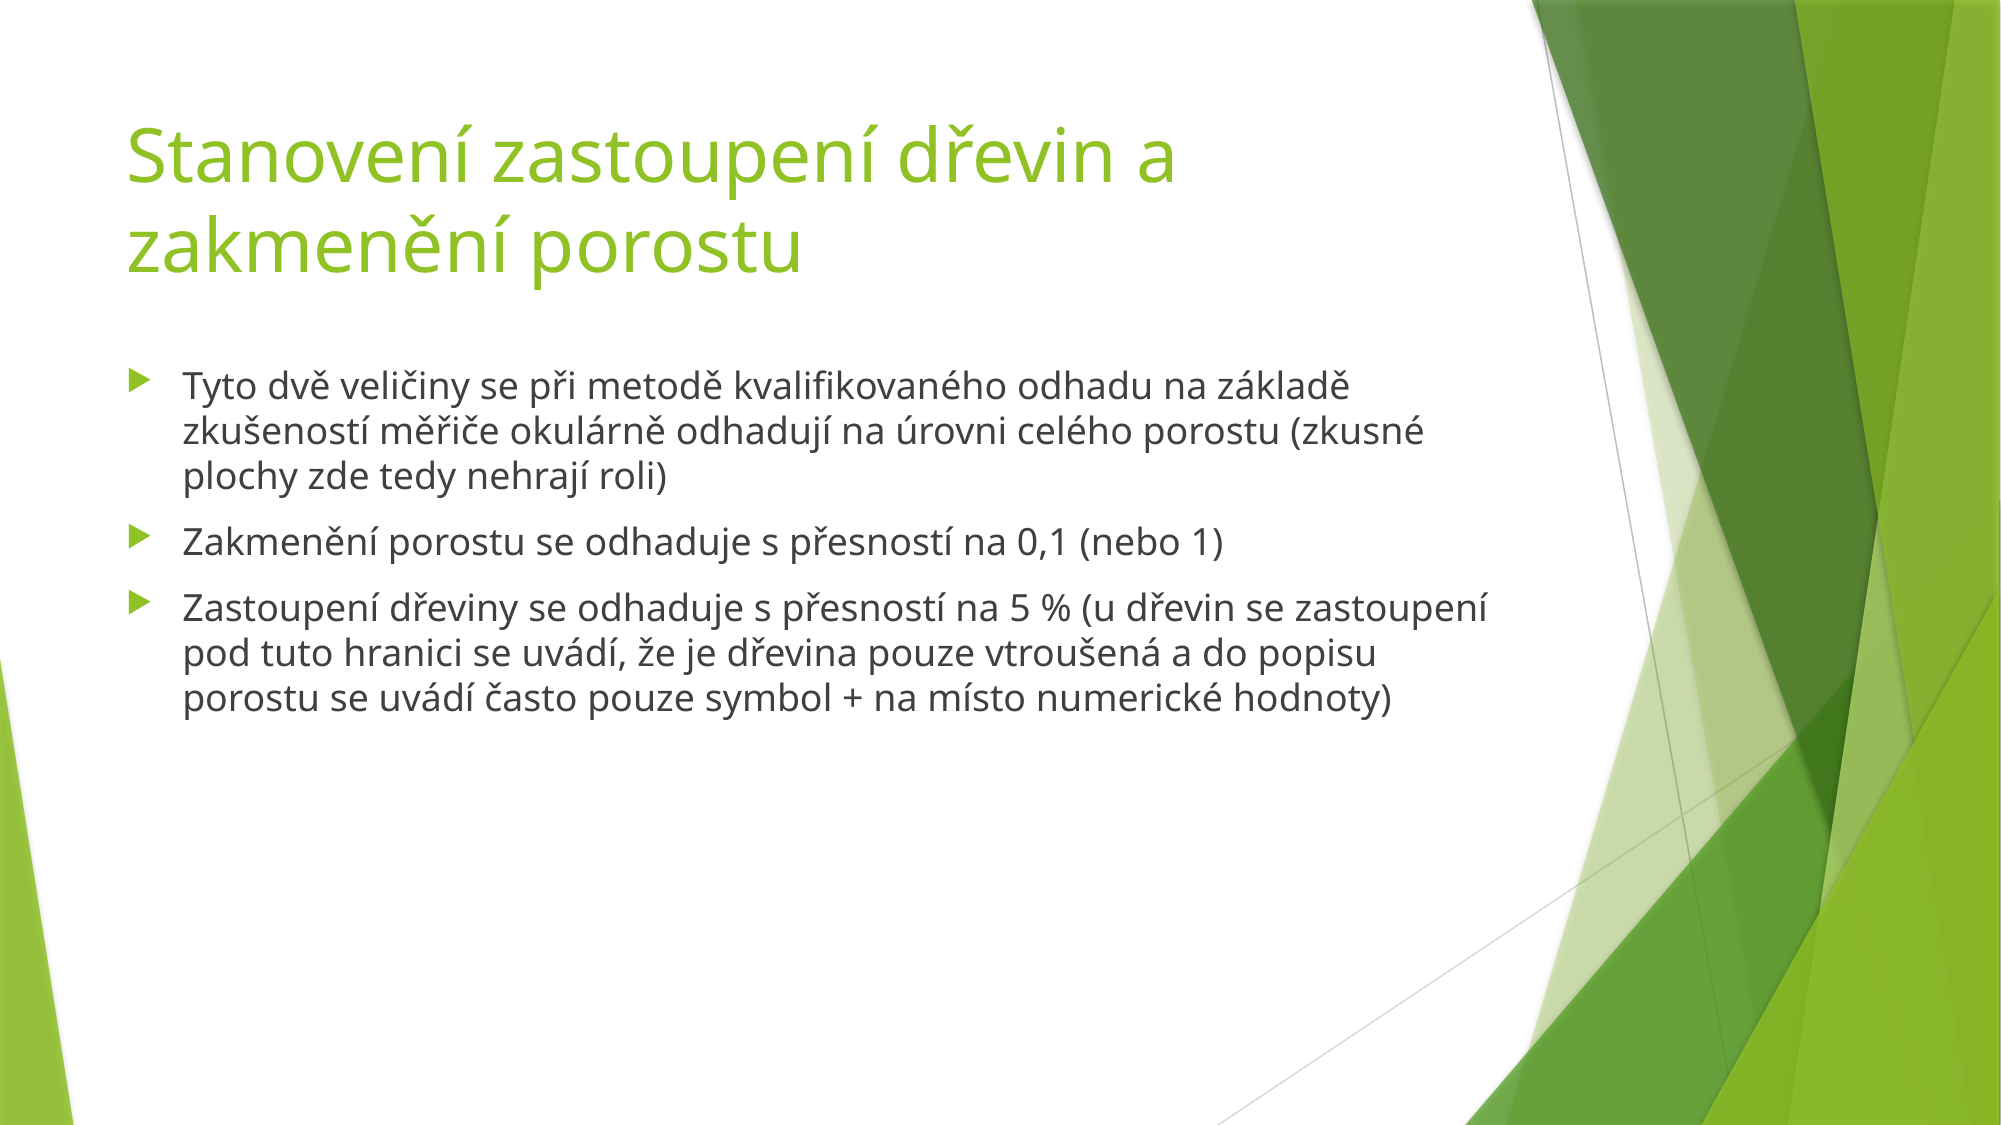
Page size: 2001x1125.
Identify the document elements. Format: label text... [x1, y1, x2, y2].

list Tyto dvě veličiny se při metodě kvalifikovaného odhadu na základě zkušeností měřiče okulárně odhadují na úrovni celého porostu (zkusné plochy zde tedy nehrají roli) Zakmenění porostu se odhaduje s přesností na 0,1 (nebo 1) Zastoupení dřeviny se odhaduje s přesností na 5 % (u dřevin se zastoupení pod tuto hranici se uvádí, že je dřevina pouze vtroušená a do popisu porostu se uvádí často pouze symbol + na místo numerické hodnoty) [111, 354, 1522, 992]
title Stanovení zastoupení dřevin a zakmenění porostu [111, 99, 1522, 317]
